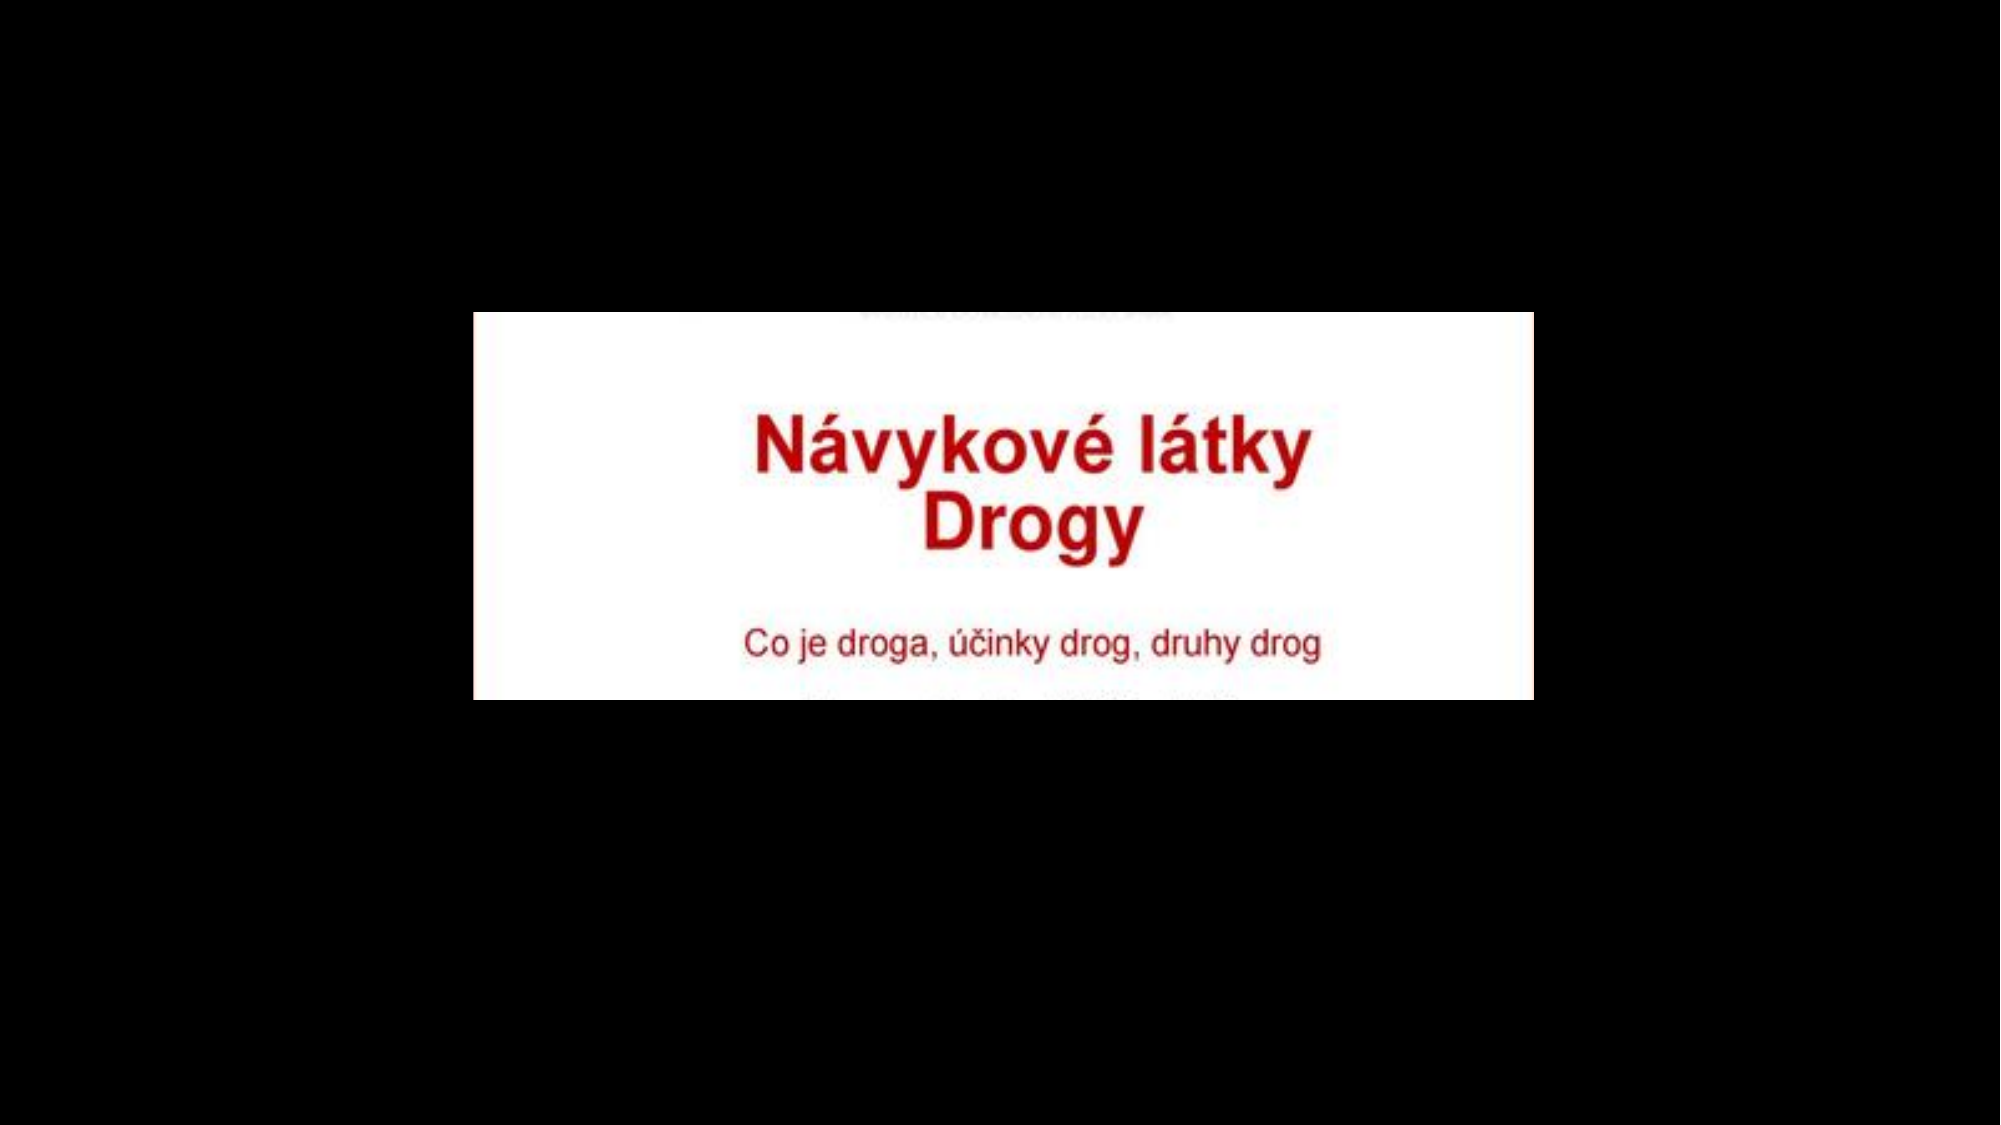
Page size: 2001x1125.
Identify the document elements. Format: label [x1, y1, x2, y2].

picture [473, 312, 1534, 700]
